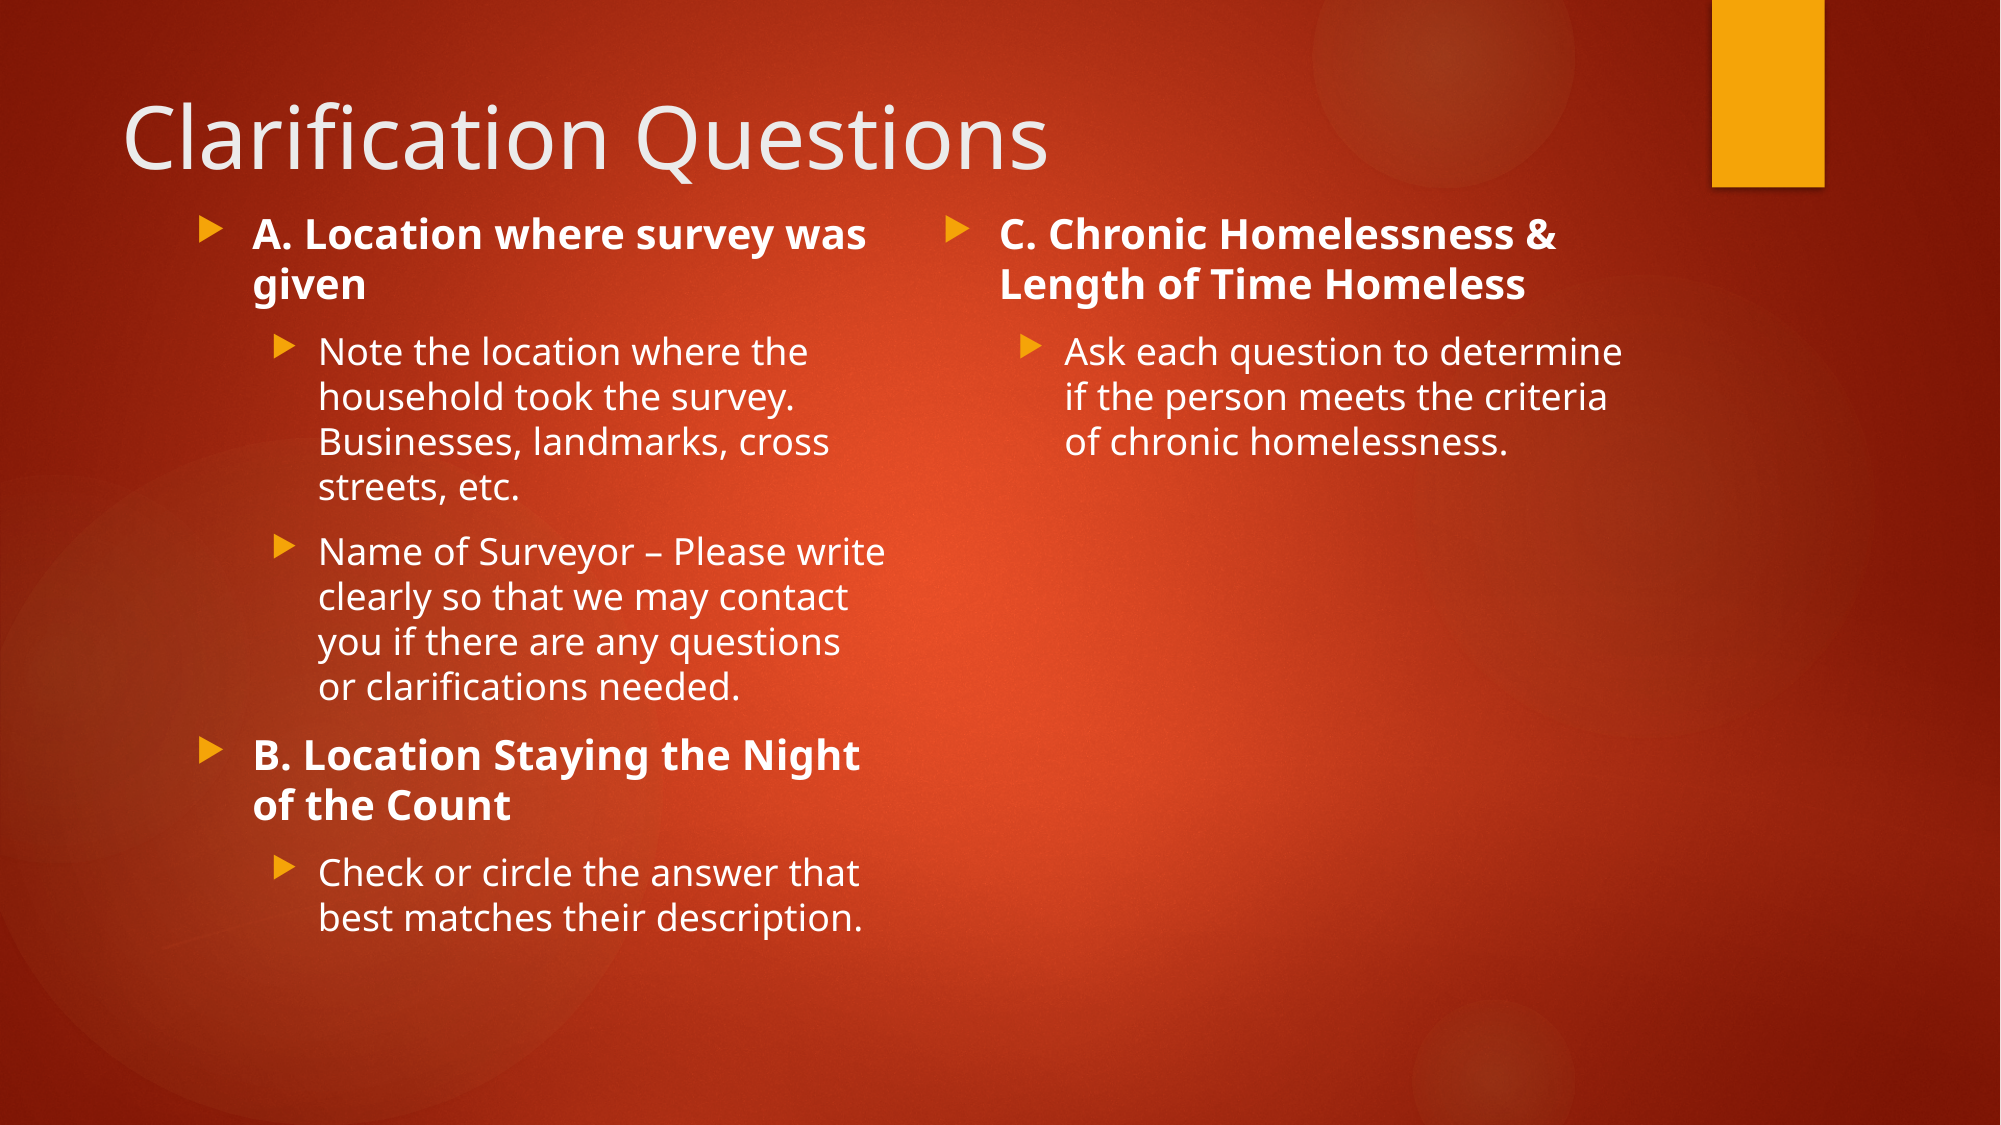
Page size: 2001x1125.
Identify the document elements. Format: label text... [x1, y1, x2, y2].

list A. Location where survey was given Note the location where the household took the survey. Businesses, landmarks, cross streets, etc. Name of Surveyor – Please write clearly so that we may contact you if there are any questions or clarifications needed. B. Location Staying the Night of the Count Check or circle the answer that best matches their description. [181, 200, 903, 1027]
title Clarification Questions [106, 74, 1649, 304]
list C. Chronic Homelessness & Length of Time Homeless Ask each question to determine if the person meets the criteria of chronic homelessness. [927, 200, 1649, 1027]
